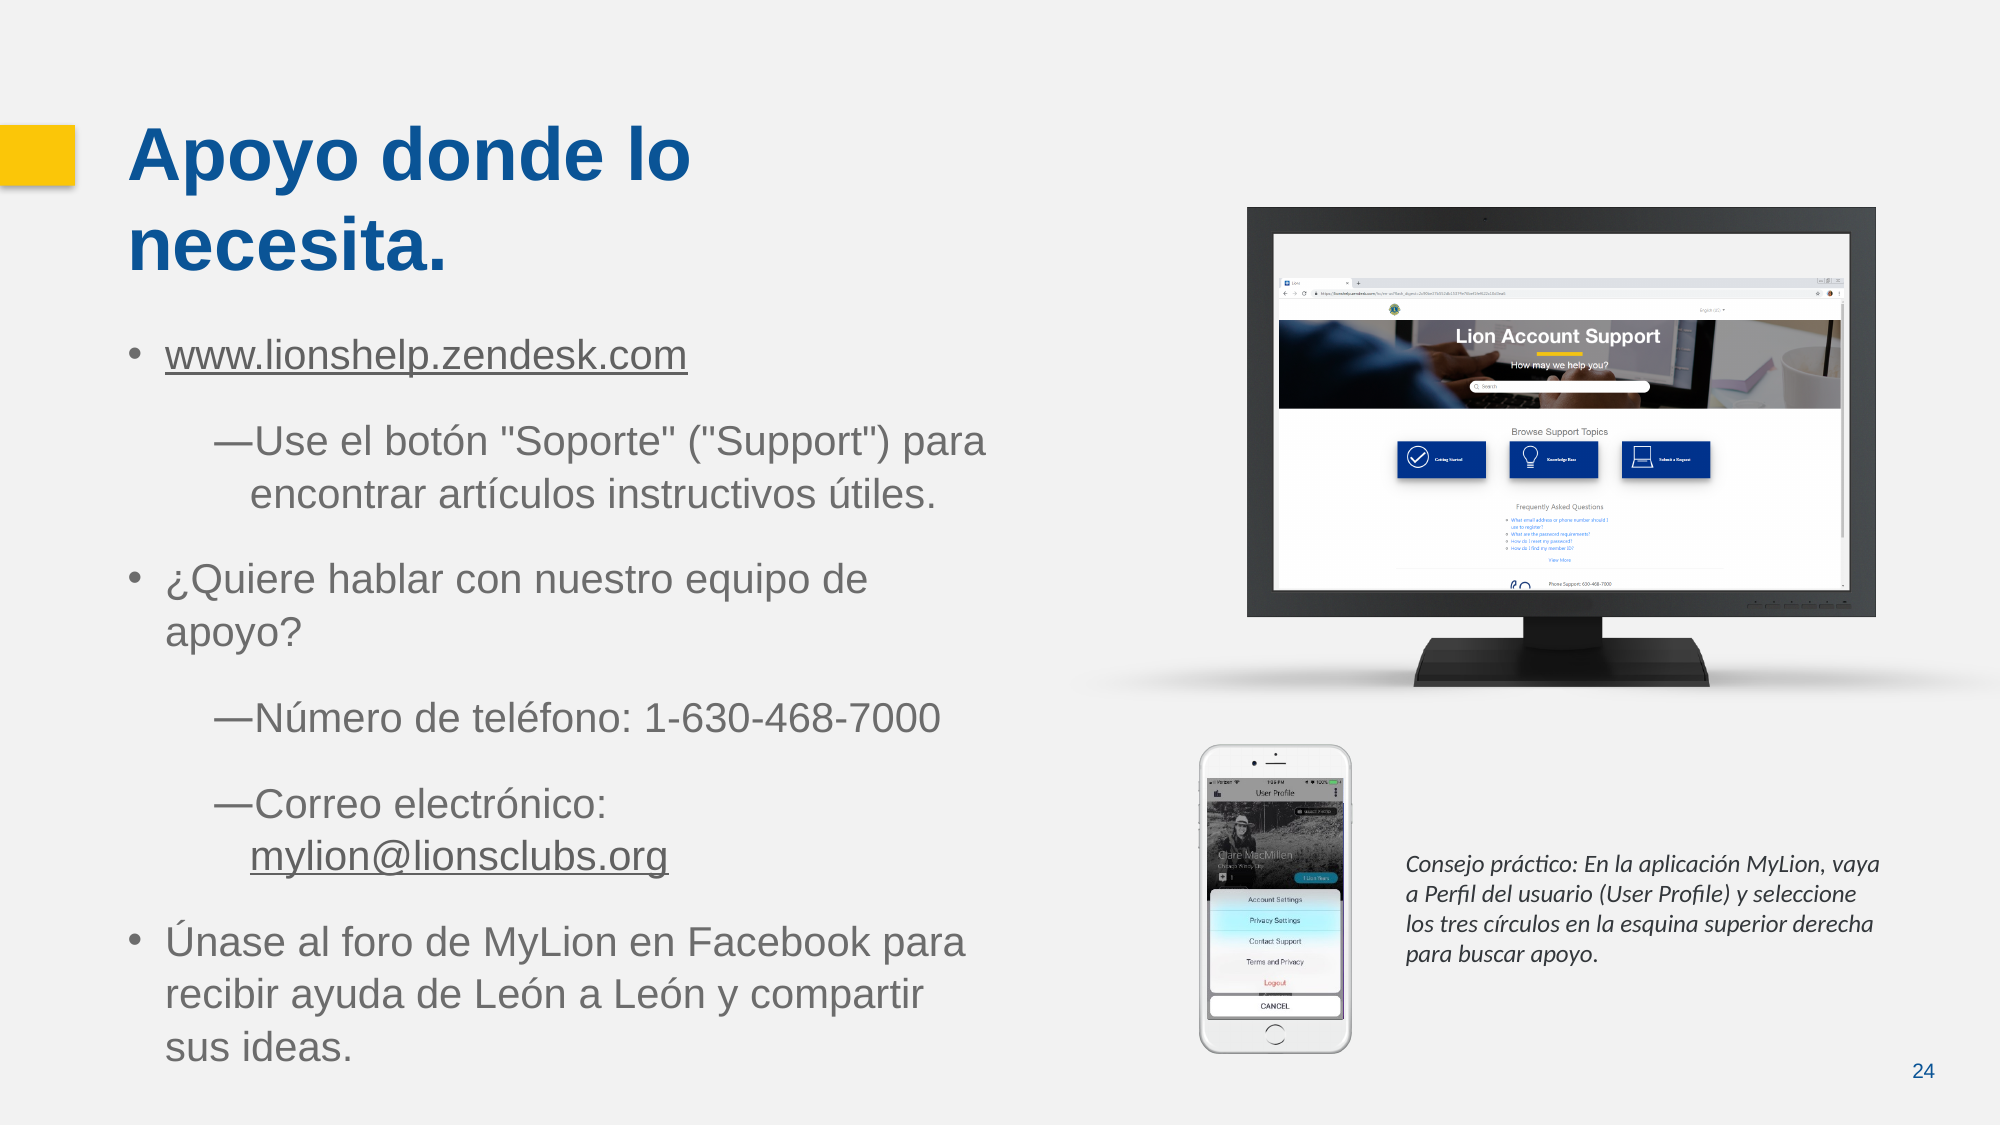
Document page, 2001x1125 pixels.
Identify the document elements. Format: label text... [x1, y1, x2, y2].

list Apoyo donde lo necesita. [112, 118, 1008, 272]
picture [1036, 176, 2000, 739]
text_box Consejo práctico: En la aplicación MyLion, vaya a Perfil del usuario (User Profile) y seleccione los tres círculos en la esquina superior derecha para buscar apoyo. [1390, 839, 1899, 975]
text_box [1184, 722, 1369, 1076]
text_box www.lionshelp.zendesk.com Use el botón "Soporte" ("Support") para encontrar artículos instructivos útiles. ¿Quiere hablar con nuestro equipo de apoyo? Número de teléfono: 1-630-468-7000 Correo electrónico: mylion@lionsclubs.org Únase al foro de MyLion en Facebook para recibir ayuda de León a León y compartir sus ideas. [112, 318, 1008, 1049]
picture [1206, 778, 1343, 1020]
